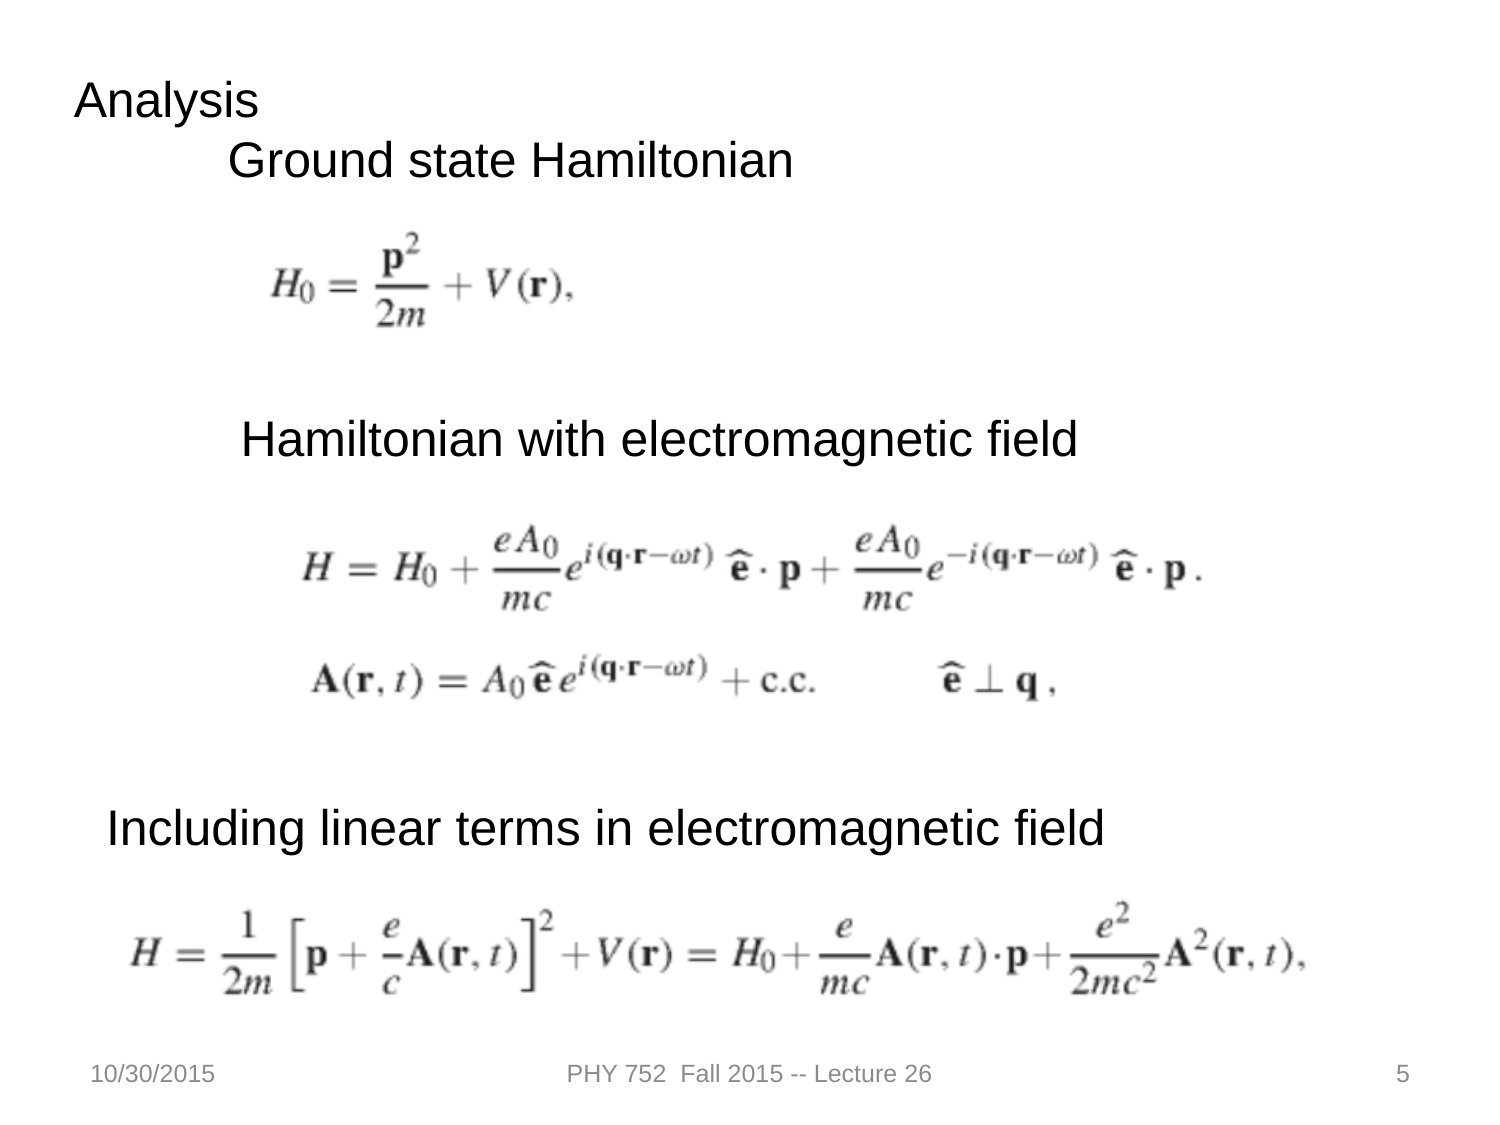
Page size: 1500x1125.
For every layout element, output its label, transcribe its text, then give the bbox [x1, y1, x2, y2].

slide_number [75, 1042, 425, 1103]
picture [259, 216, 591, 343]
text_box Including linear terms in electromagnetic field [91, 788, 1210, 864]
footer PHY 752 Fall 2015 -- Lecture 26 [512, 1042, 988, 1103]
picture [110, 863, 1316, 1029]
text_box Hamiltonian with electromagnetic field [225, 399, 1266, 475]
slide_number 5 [1074, 1042, 1425, 1103]
picture [290, 490, 1210, 738]
text_box Analysis Ground state Hamiltonian [58, 60, 1120, 196]
